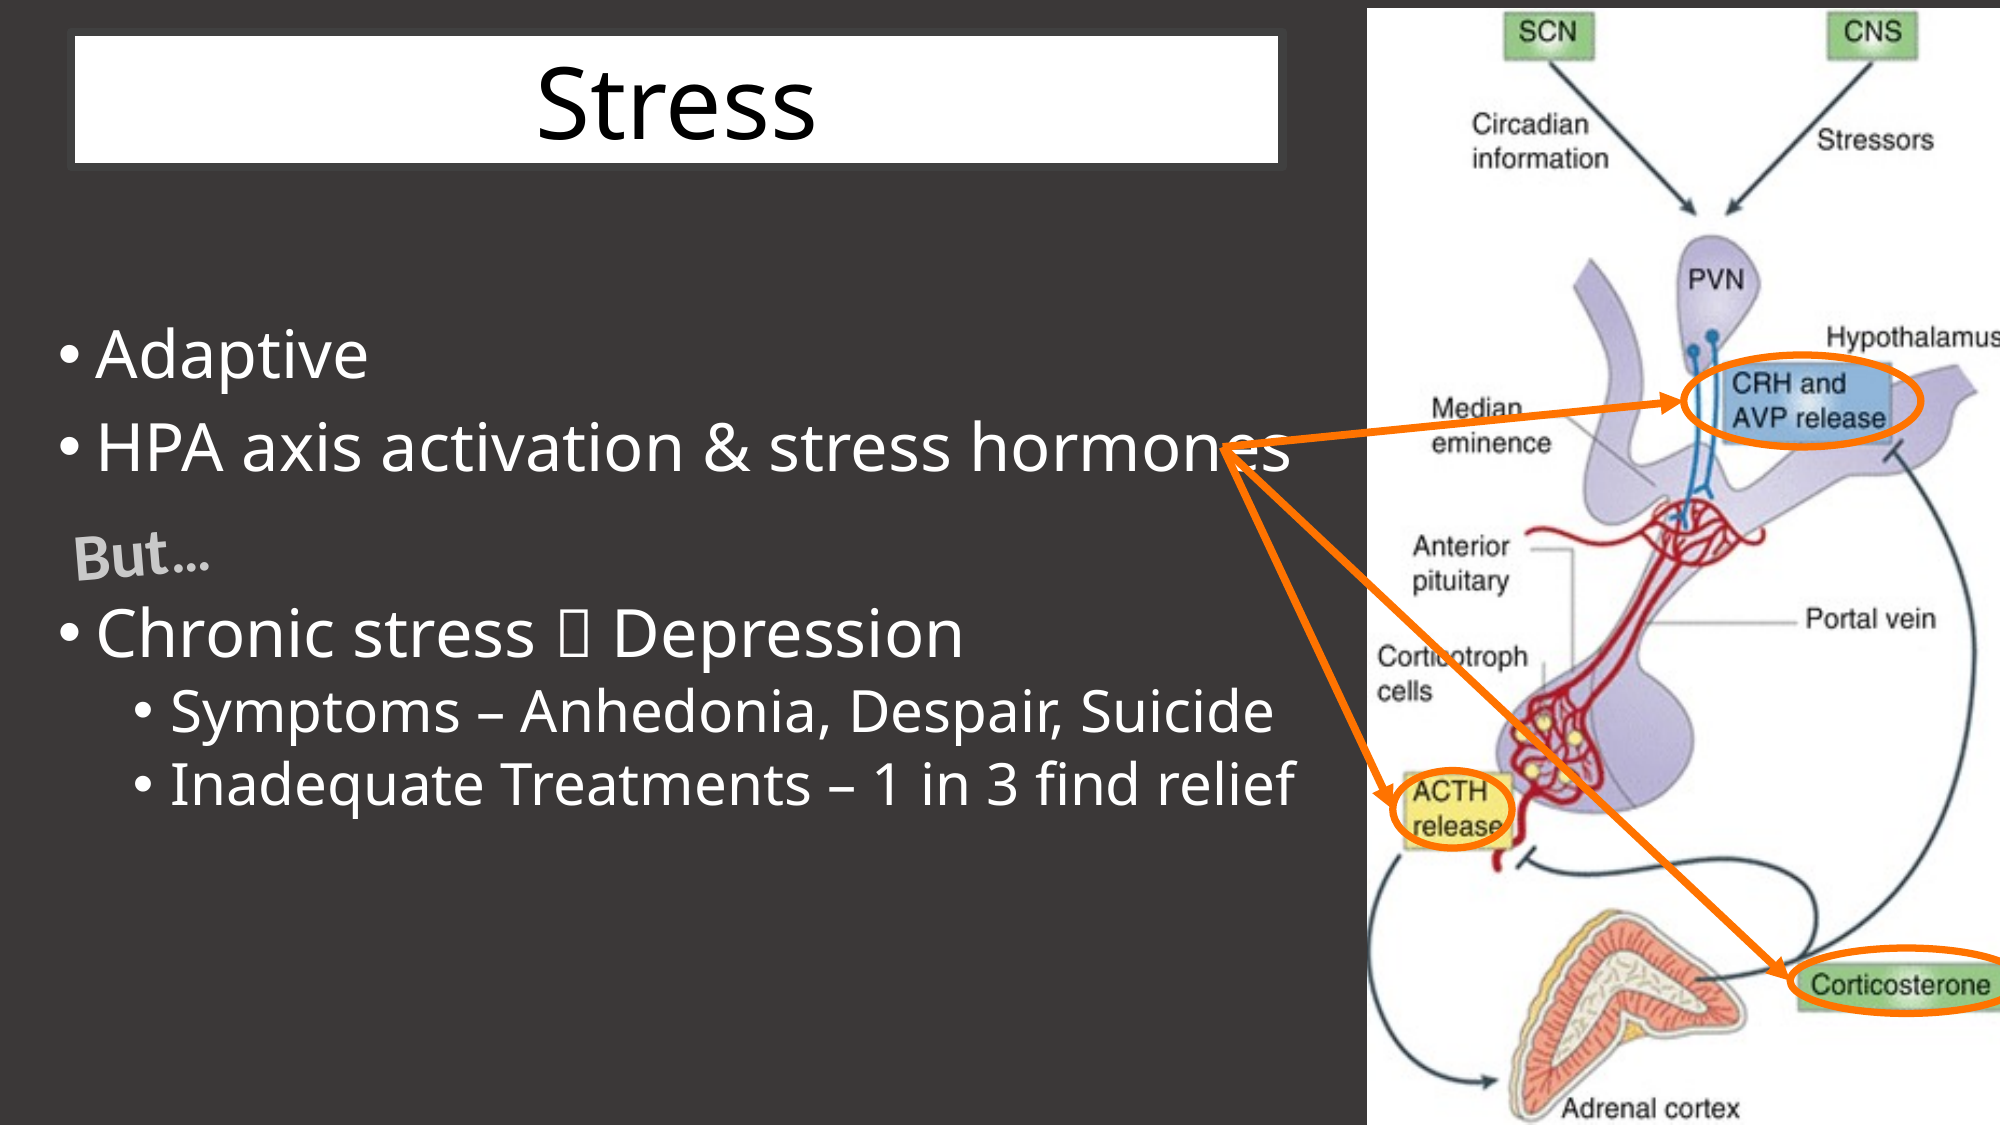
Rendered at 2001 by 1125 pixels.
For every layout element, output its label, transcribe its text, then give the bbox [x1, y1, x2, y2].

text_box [1222, 446, 1791, 981]
text_box Stress [71, 32, 1283, 167]
text_box But… [54, 488, 303, 604]
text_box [1222, 400, 1684, 446]
picture [1367, 8, 2000, 1125]
list Adaptive HPA axis activation & stress hormones Chronic stress  Depression Symptoms – Anhedonia, Despair, Suicide Inadequate Treatments – 1 in 3 find relief [42, 222, 1311, 1014]
